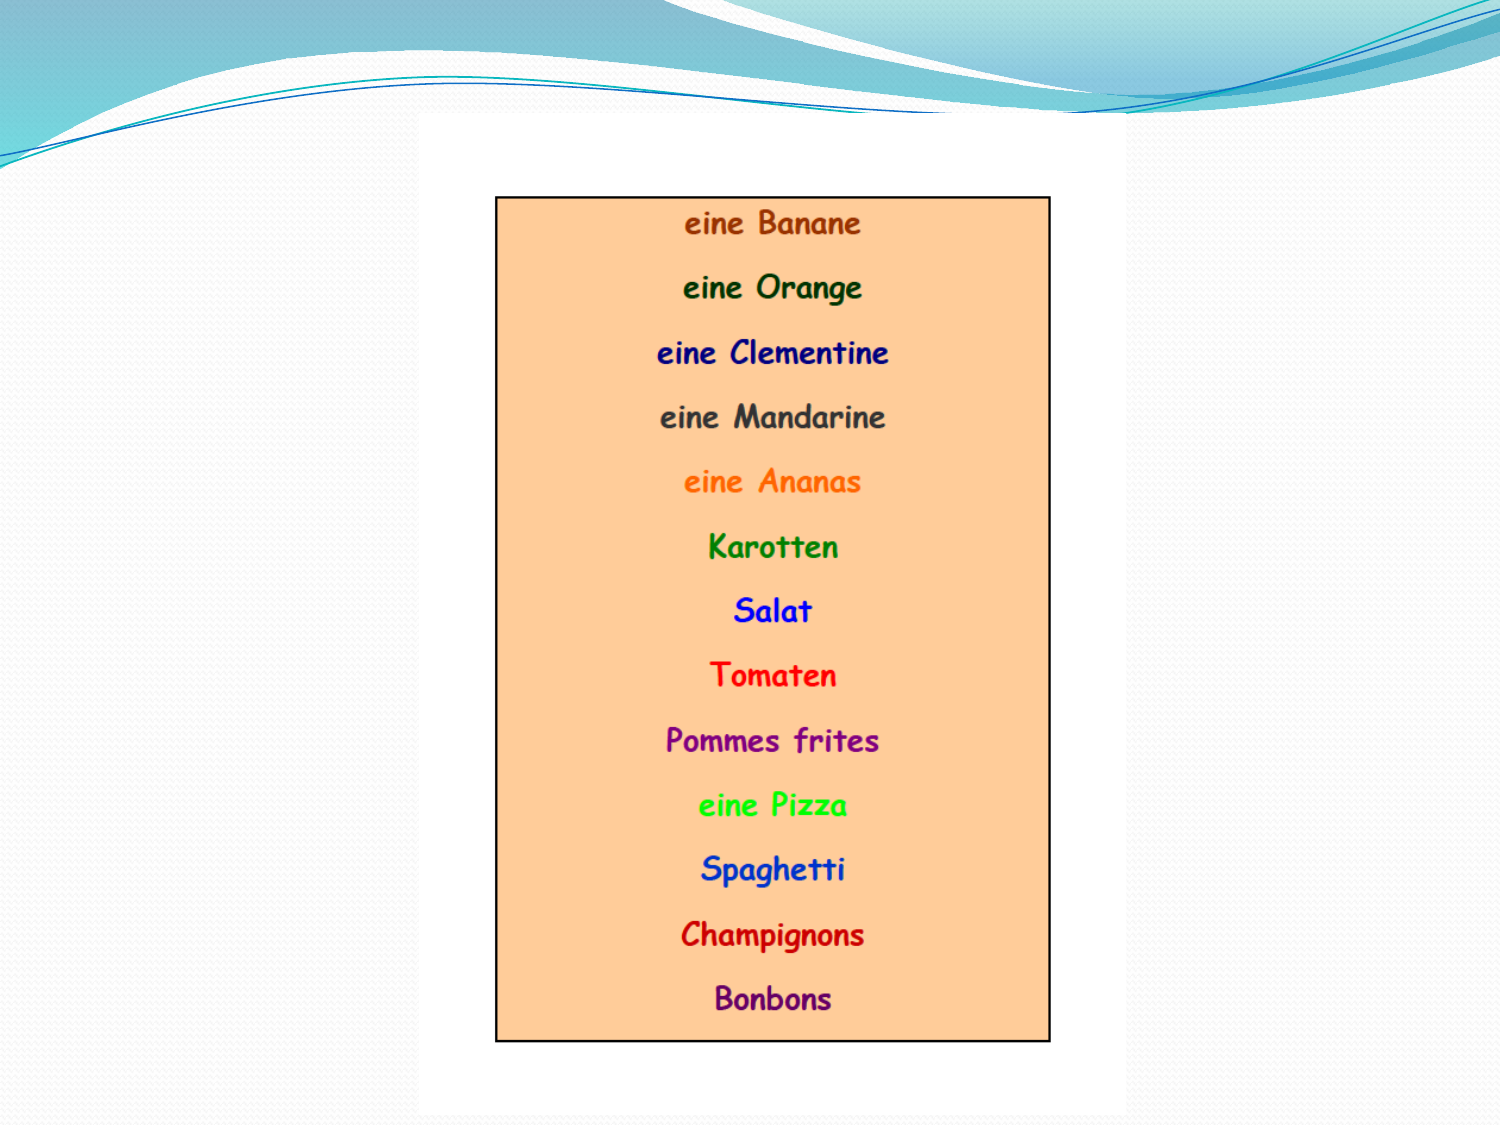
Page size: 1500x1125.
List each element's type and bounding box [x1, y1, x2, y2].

text_box [418, 113, 1127, 1115]
